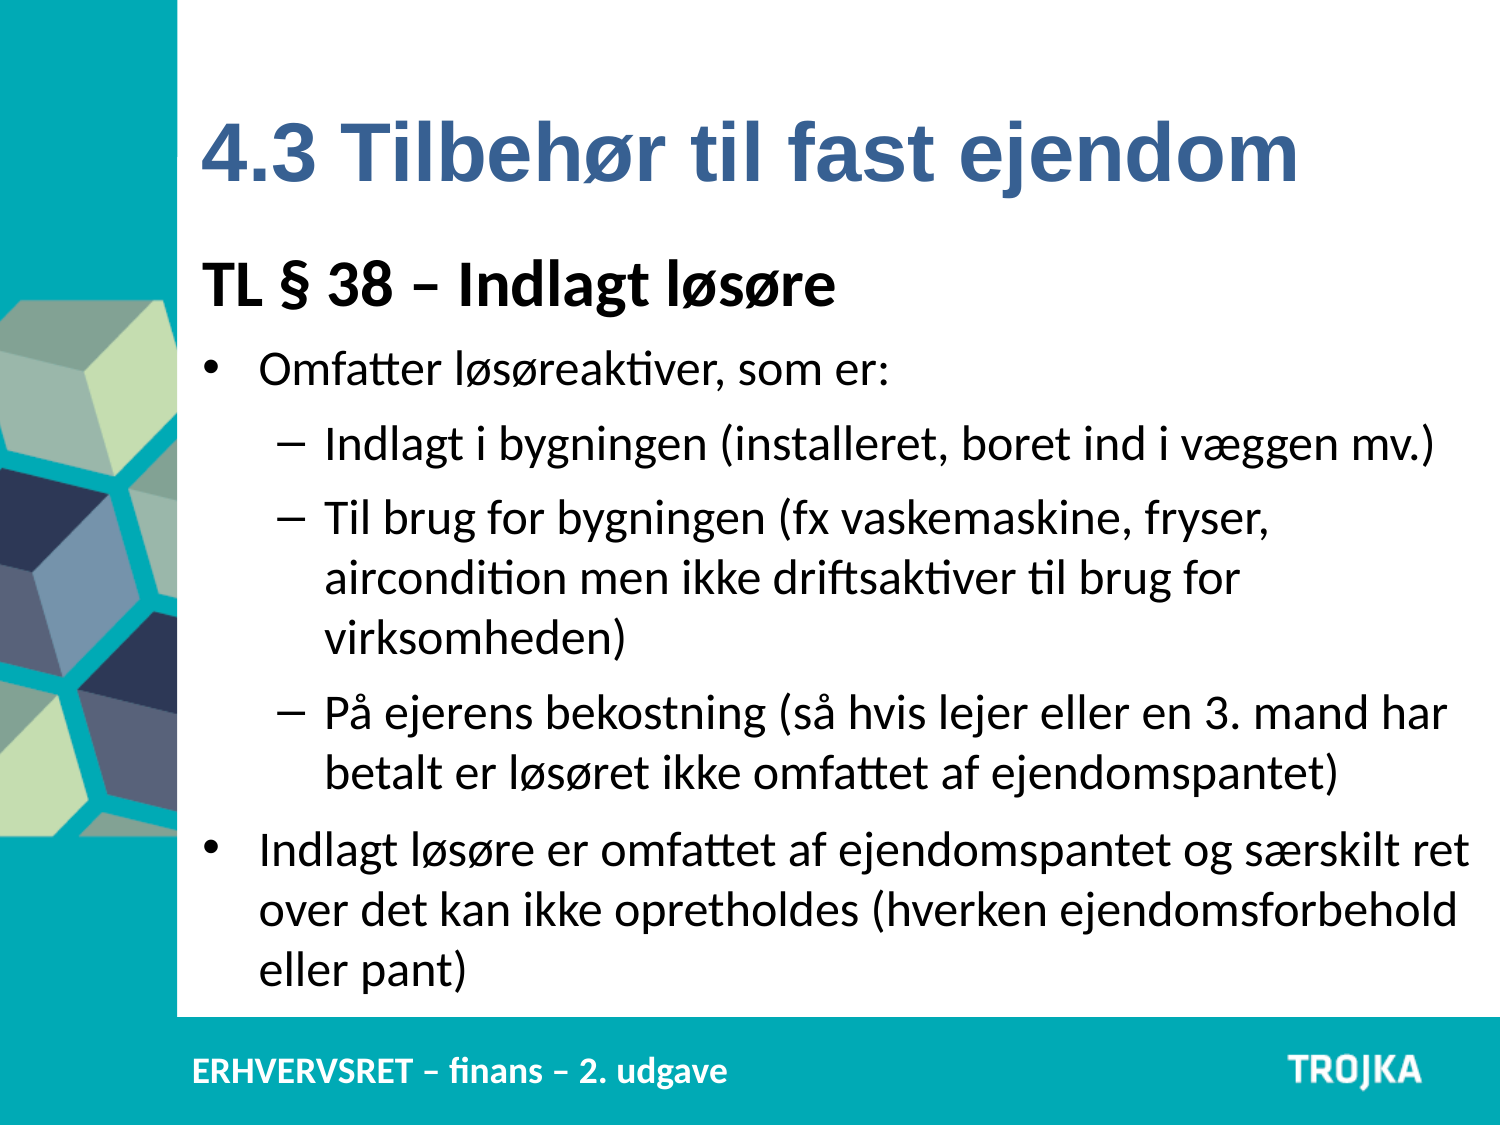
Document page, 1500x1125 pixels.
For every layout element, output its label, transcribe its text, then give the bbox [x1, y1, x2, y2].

list TL § 38 – Indlagt løsøre Omfatter løsøreaktiver, som er: Indlagt i bygningen (installeret, boret ind i væggen mv.) Til brug for bygningen (fx vaskemaskine, fryser, aircondition men ikke driftsaktiver til brug for virksomheden) På ejerens bekostning (så hvis lejer eller en 3. mand har betalt er løsøret ikke omfattet af ejendomspantet) Indlagt løsøre er omfattet af ejendomspantet og særskilt ret over det kan ikke opretholdes (hverken ejendomsforbehold eller pant) [187, 231, 1500, 988]
text_box 4.3 Tilbehør til fast ejendom [76, 54, 1427, 243]
